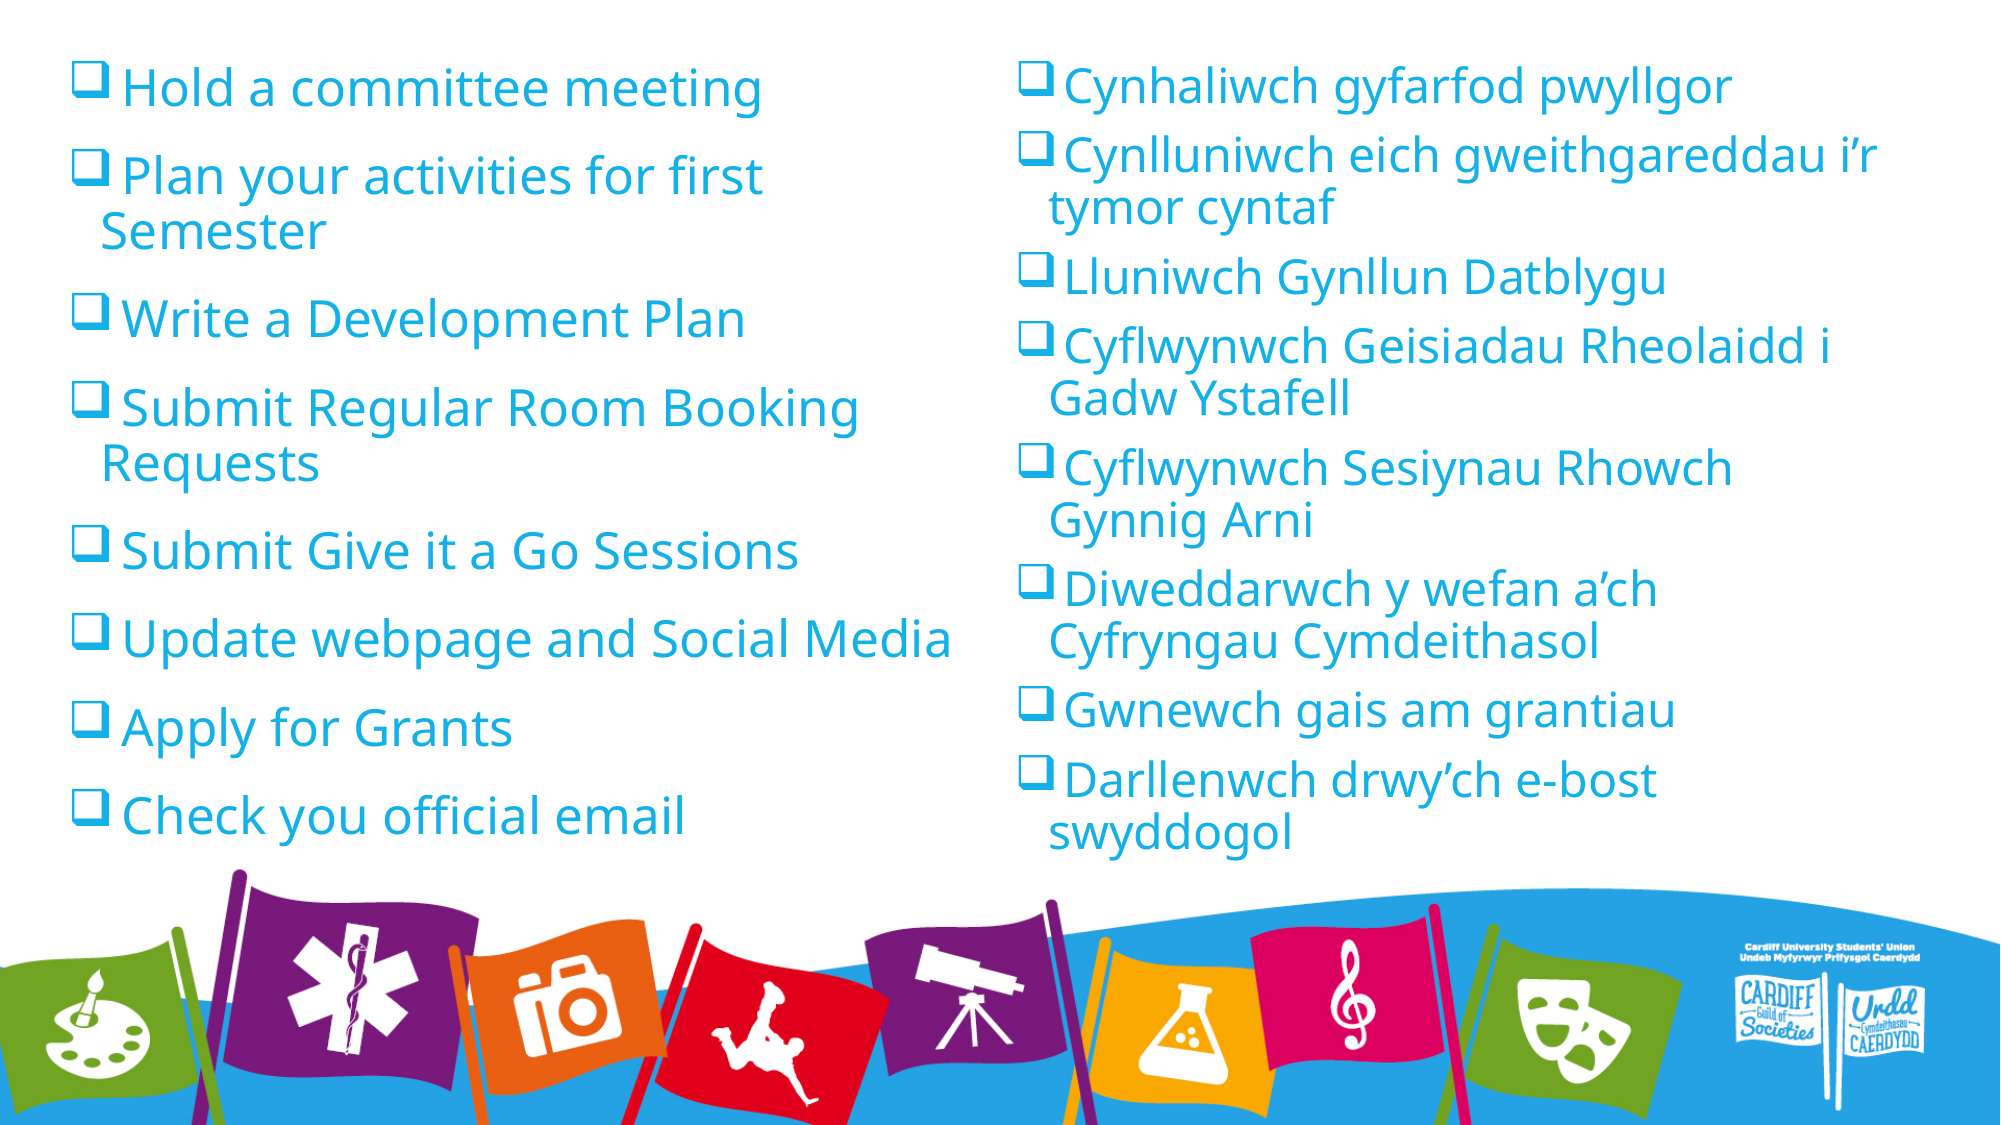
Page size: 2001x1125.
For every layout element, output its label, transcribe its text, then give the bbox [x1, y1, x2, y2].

picture [0, 0, 2000, 1125]
list Hold a committee meeting Plan your activities for first Semester Write a Development Plan Submit Regular Room Booking Requests Submit Give it a Go Sessions Update webpage and Social Media Apply for Grants Check you official email [53, 54, 969, 868]
list Cynhaliwch gyfarfod pwyllgor Cynlluniwch eich gweithgareddau i’r tymor cyntaf Lluniwch Gynllun Datblygu Cyflwynwch Geisiadau Rheolaidd i Gadw Ystafell Cyflwynwch Sesiynau Rhowch Gynnig Arni Diweddarwch y wefan a’ch Cyfryngau Cymdeithasol Gwnewch gais am grantiau Darllenwch drwy’ch e-bost swyddogol [999, 54, 1916, 868]
